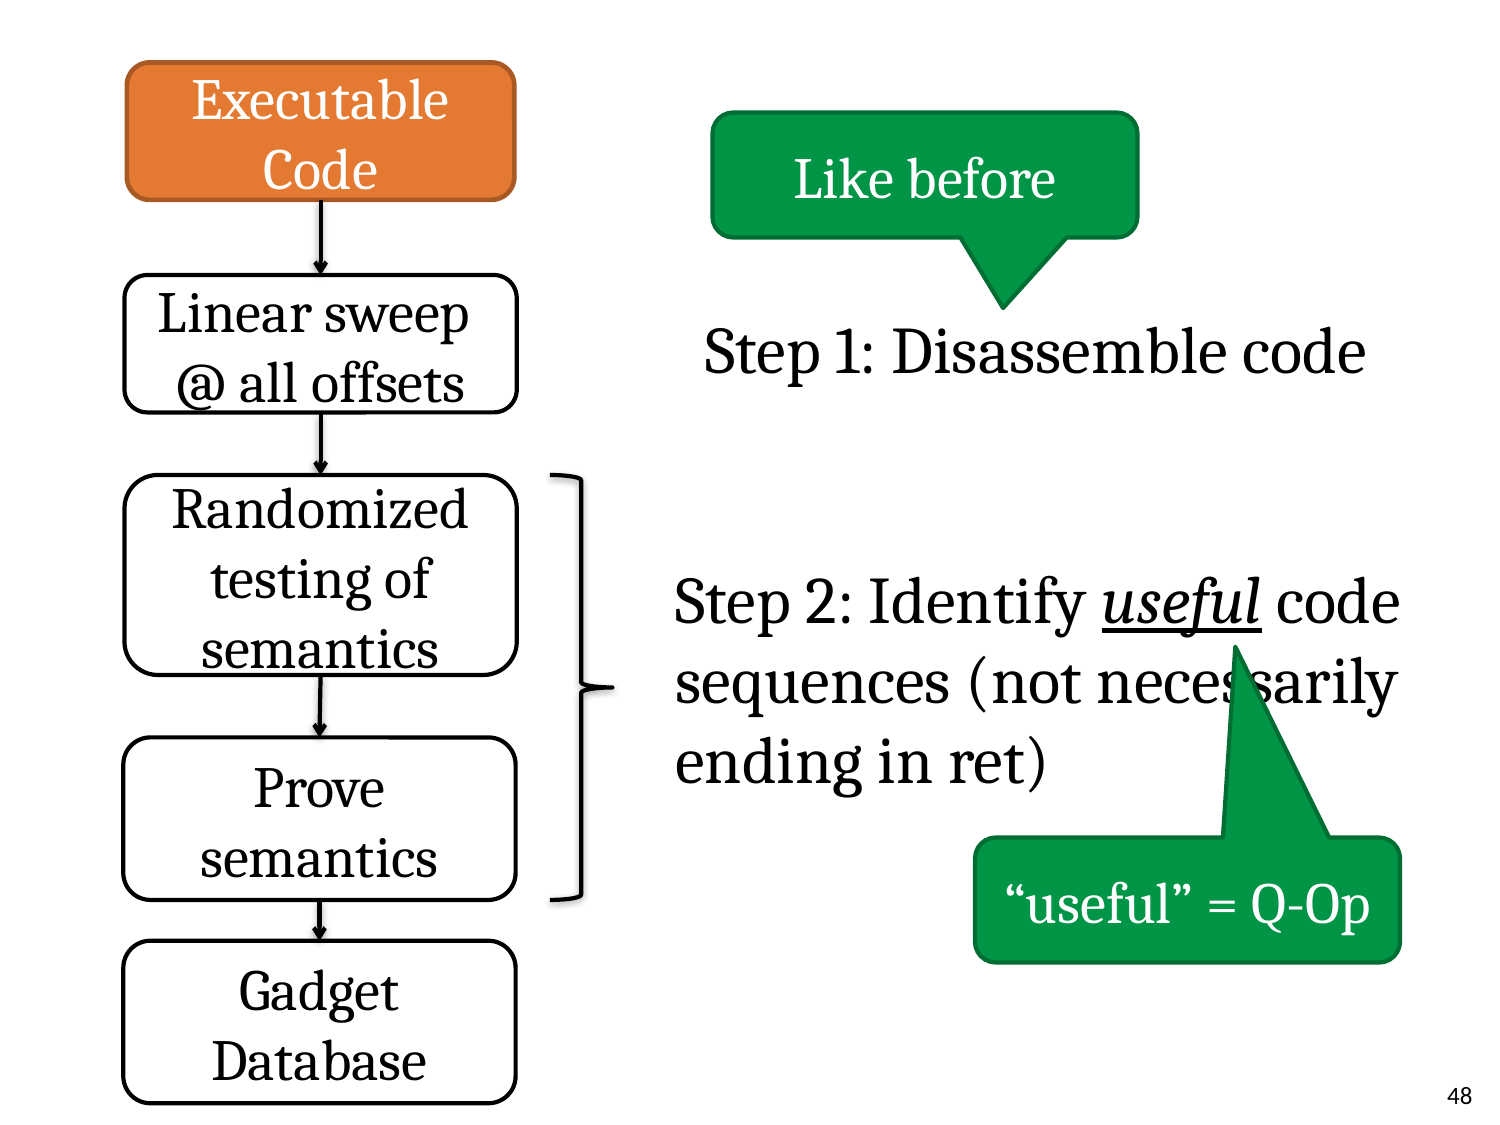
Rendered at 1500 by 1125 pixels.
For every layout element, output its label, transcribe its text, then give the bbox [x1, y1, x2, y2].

slide_number 48 [1137, 1065, 1488, 1125]
text_box Like before [710, 110, 1140, 311]
text_box [549, 472, 615, 903]
text_box Step 1: Disassemble code [690, 299, 1383, 395]
text_box Gadget Database [121, 938, 518, 1106]
text_box Prove semantics [121, 735, 518, 903]
text_box Step 2: Identify useful code sequences (not necessarily ending in ret) [660, 549, 1486, 805]
text_box Linear sweep @ all offsets [122, 272, 519, 415]
text_box Executable Code [124, 60, 517, 202]
text_box “useful” = Q-Op [972, 644, 1403, 965]
text_box Randomized testing of semantics [122, 472, 519, 678]
